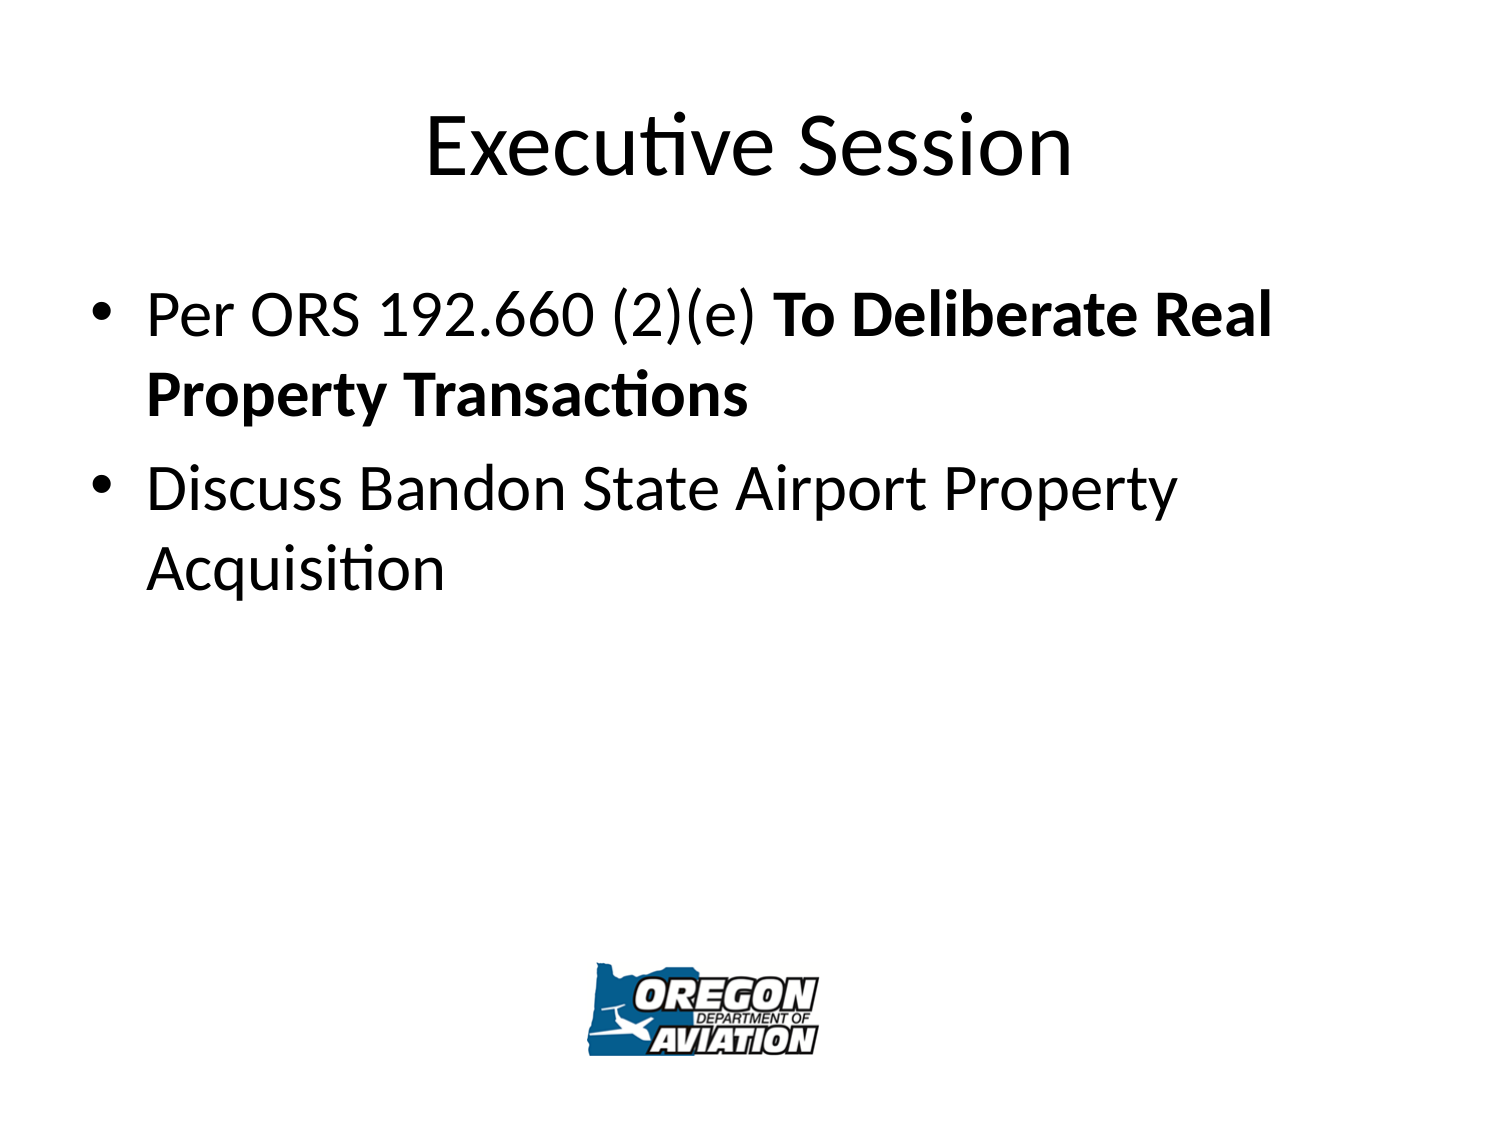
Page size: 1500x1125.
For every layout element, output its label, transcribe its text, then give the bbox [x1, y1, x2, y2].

title Executive Session [75, 45, 1425, 233]
picture [587, 962, 820, 1056]
list Per ORS 192.660 (2)(e) To Deliberate Real Property Transactions Discuss Bandon State Airport Property Acquisition [75, 262, 1425, 1005]
